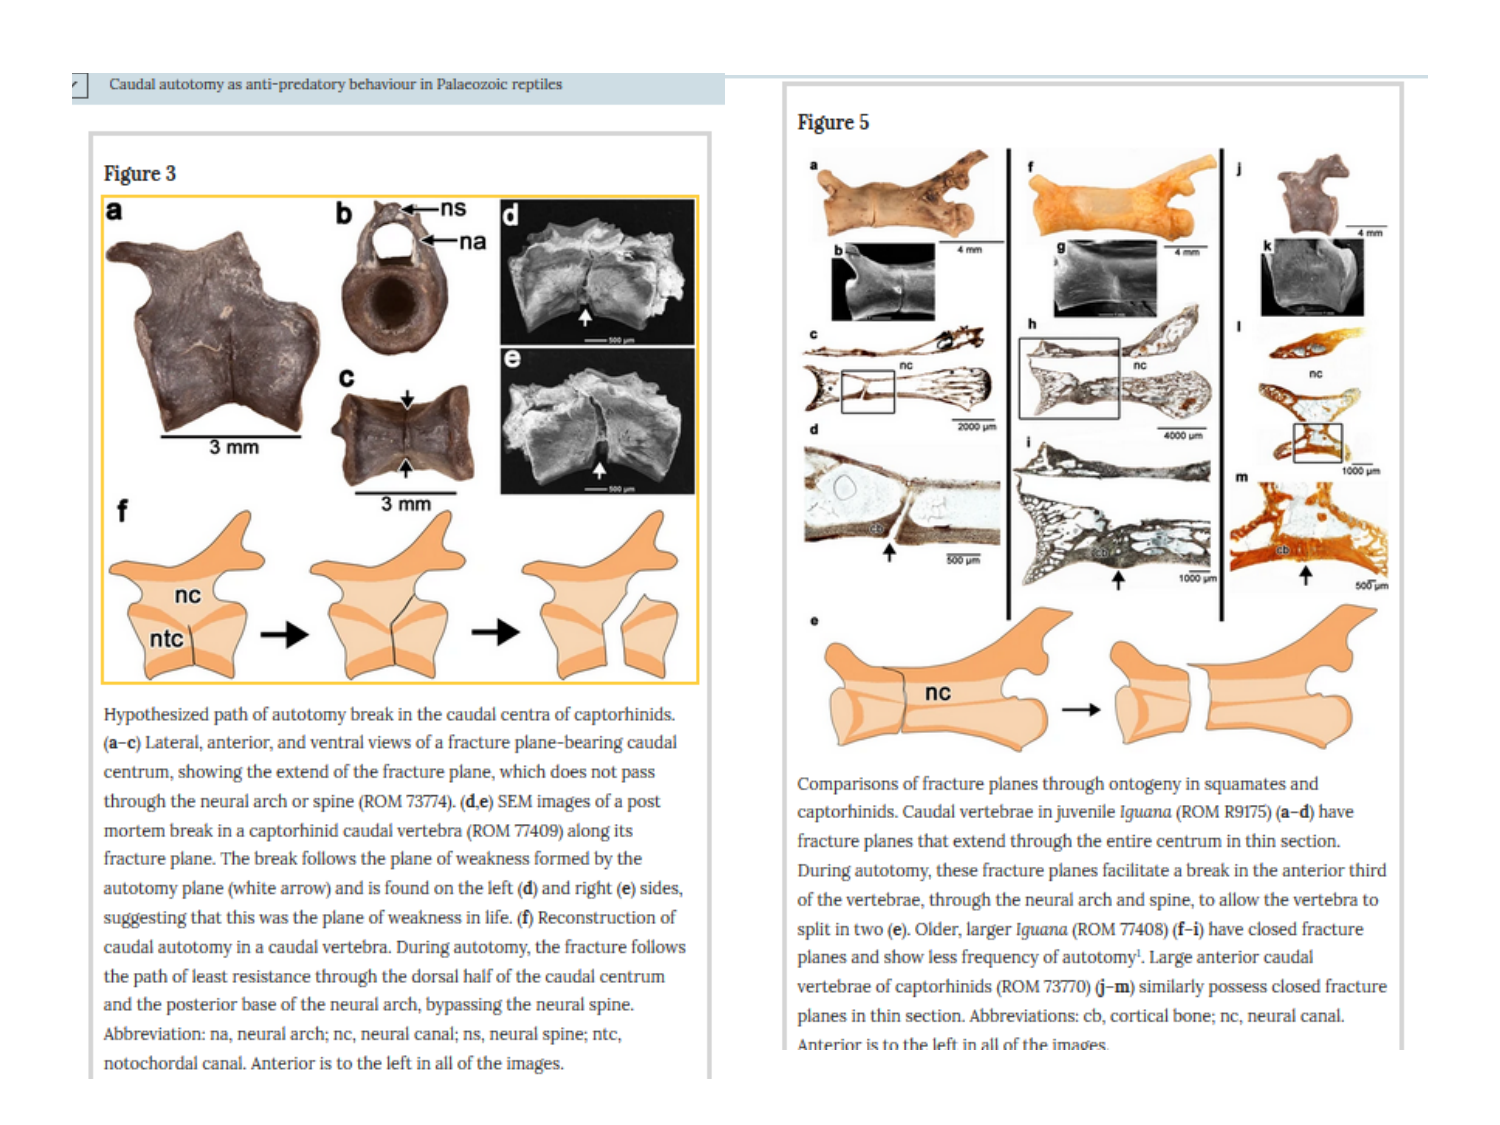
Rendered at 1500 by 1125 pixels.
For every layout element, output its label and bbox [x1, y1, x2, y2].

picture [71, 73, 1429, 1080]
